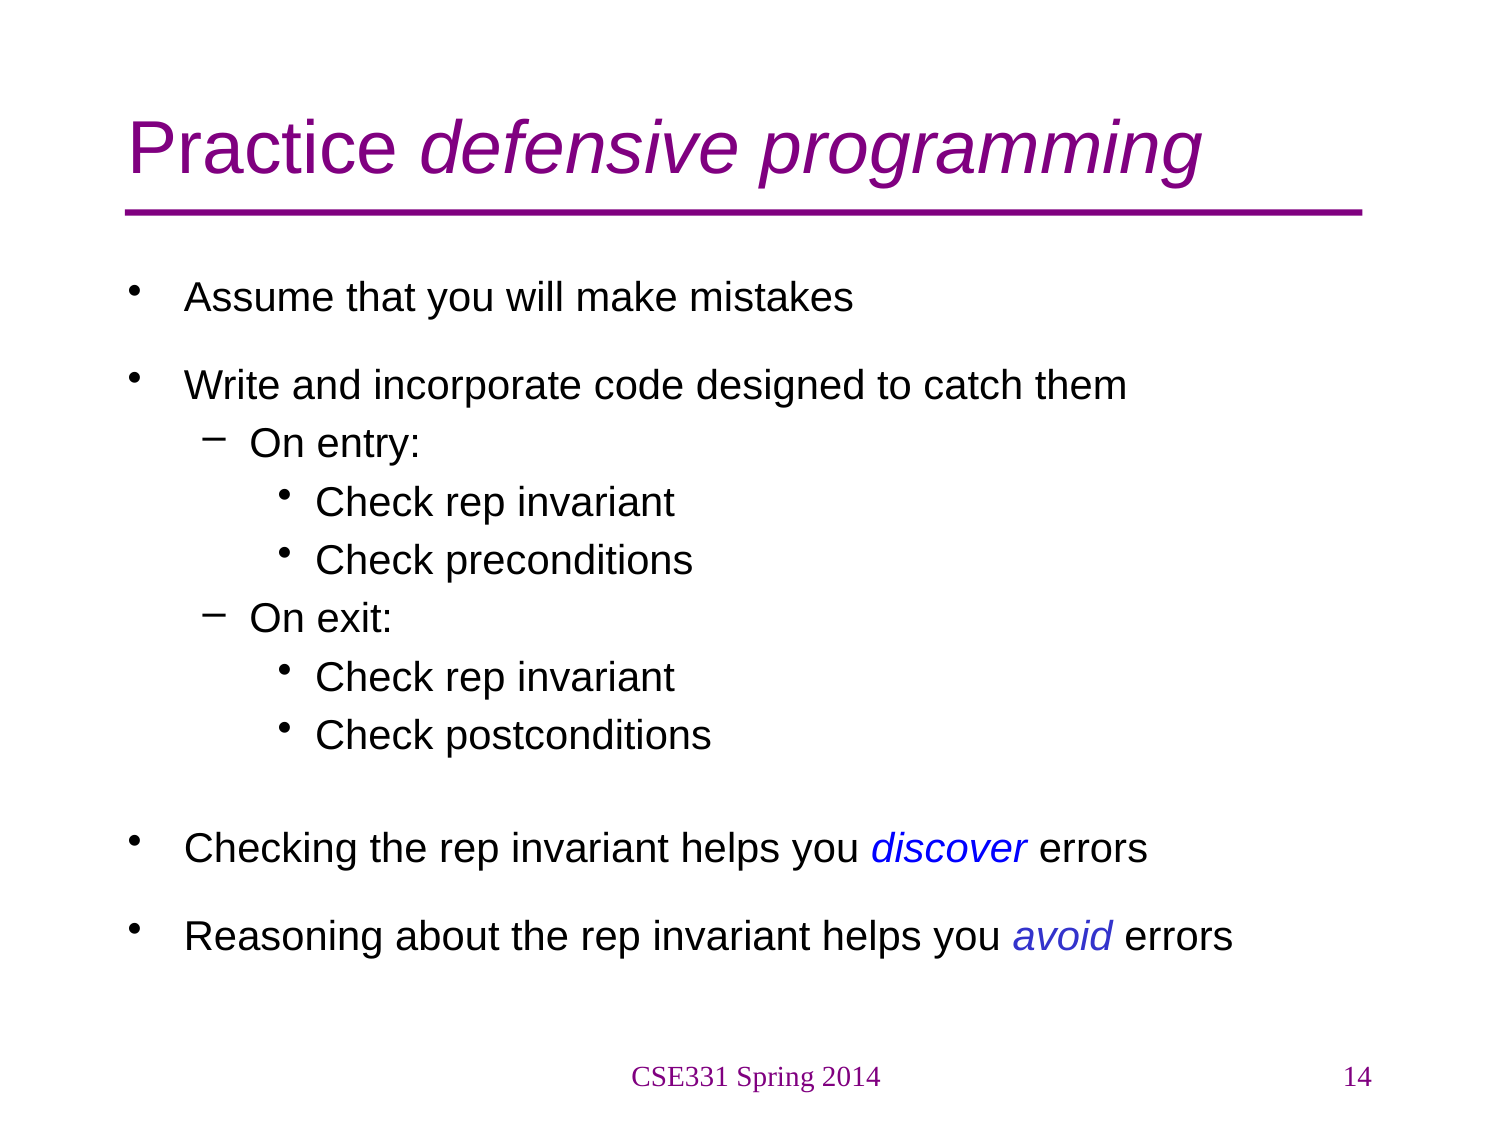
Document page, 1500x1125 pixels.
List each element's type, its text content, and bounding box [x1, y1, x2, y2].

list Assume that you will make mistakes Write and incorporate code designed to catch them On entry: Check rep invariant Check preconditions On exit: Check rep invariant Check postconditions Checking the rep invariant helps you discover errors Reasoning about the rep invariant helps you avoid errors [112, 262, 1388, 1000]
slide_number 14 [1074, 1049, 1388, 1125]
footer CSE331 Spring 2014 [474, 1049, 1038, 1125]
title Practice defensive programming [112, 50, 1388, 238]
